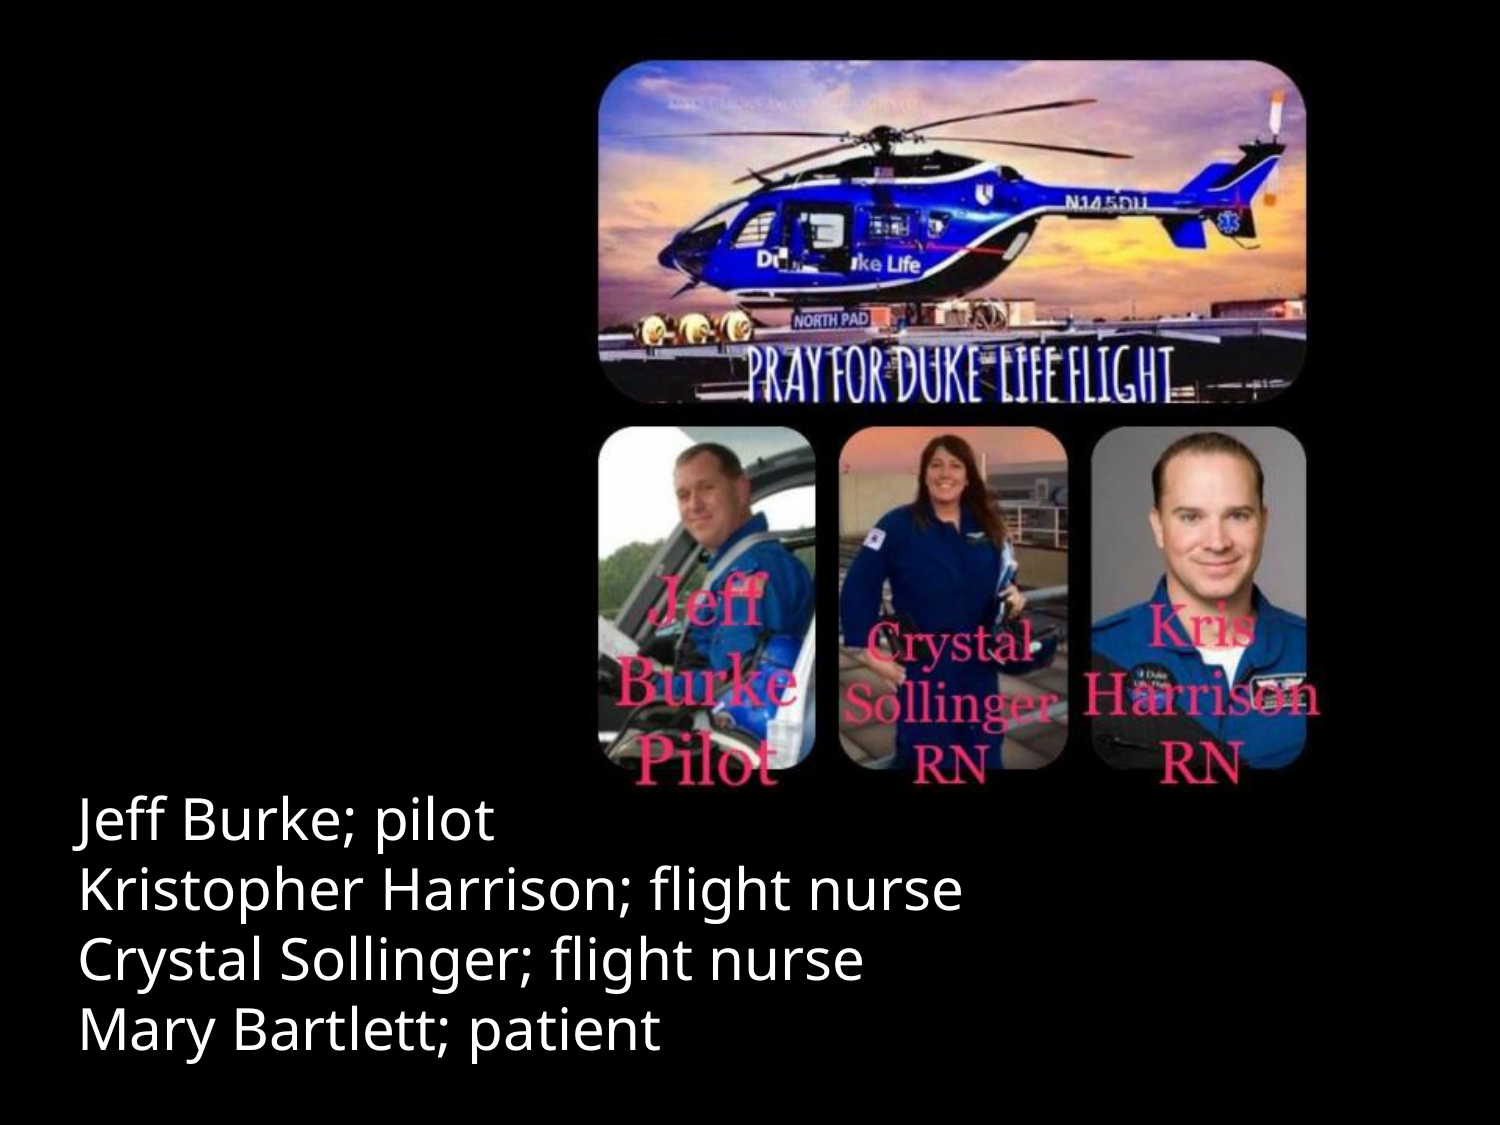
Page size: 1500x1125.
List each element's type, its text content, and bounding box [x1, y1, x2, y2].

text_box Jeff Burke; pilot Kristopher Harrison; flight nurse Crystal Sollinger; flight nurse Mary Bartlett; patient [62, 774, 1318, 1070]
picture [574, 37, 1330, 793]
